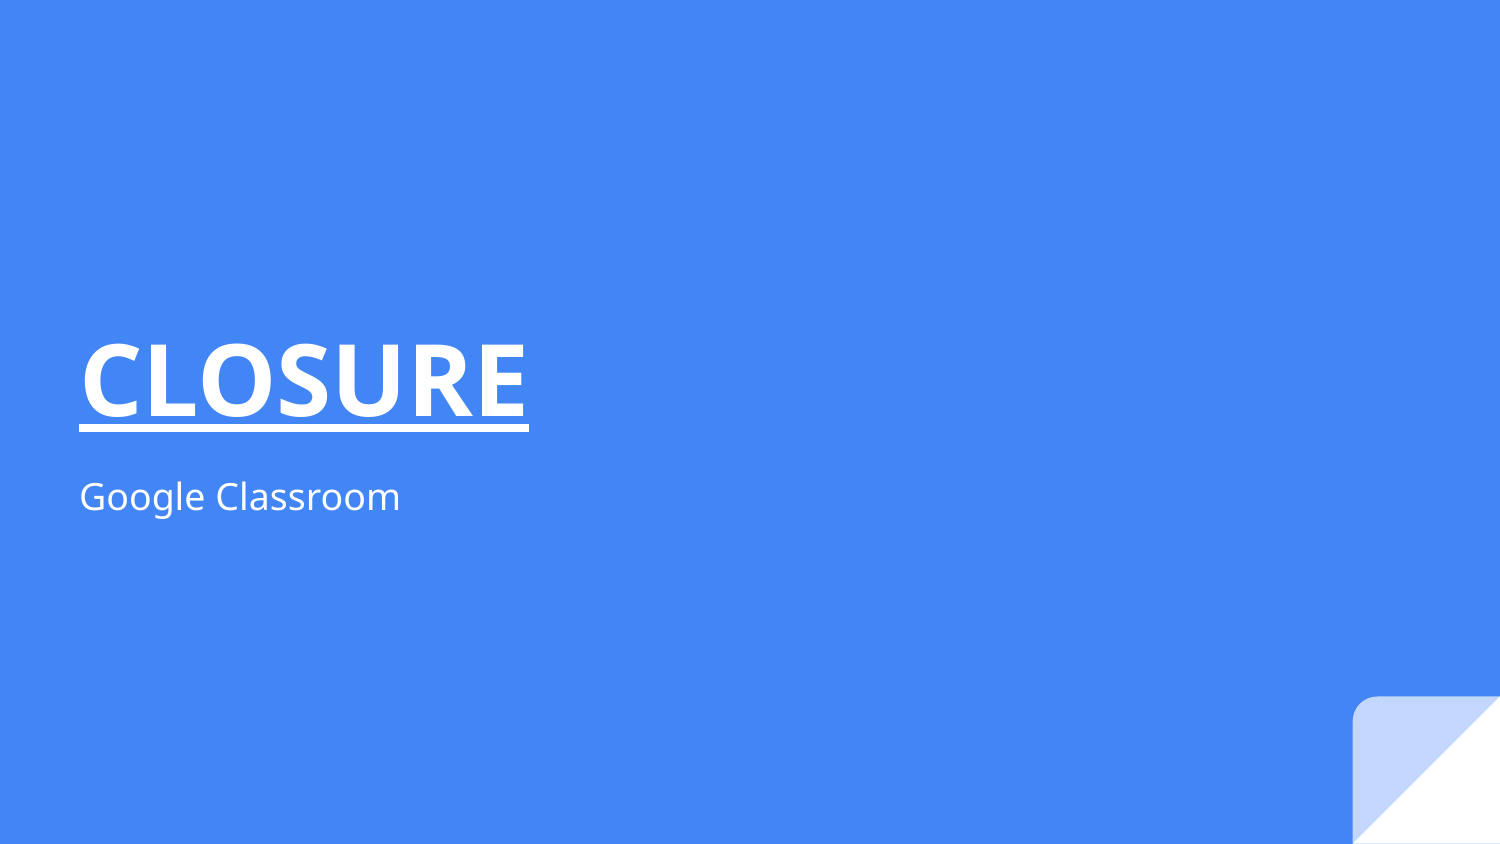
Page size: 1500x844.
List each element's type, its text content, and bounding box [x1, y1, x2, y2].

subtitle Google Classroom [64, 457, 1413, 529]
title CLOSURE [64, 298, 1413, 452]
